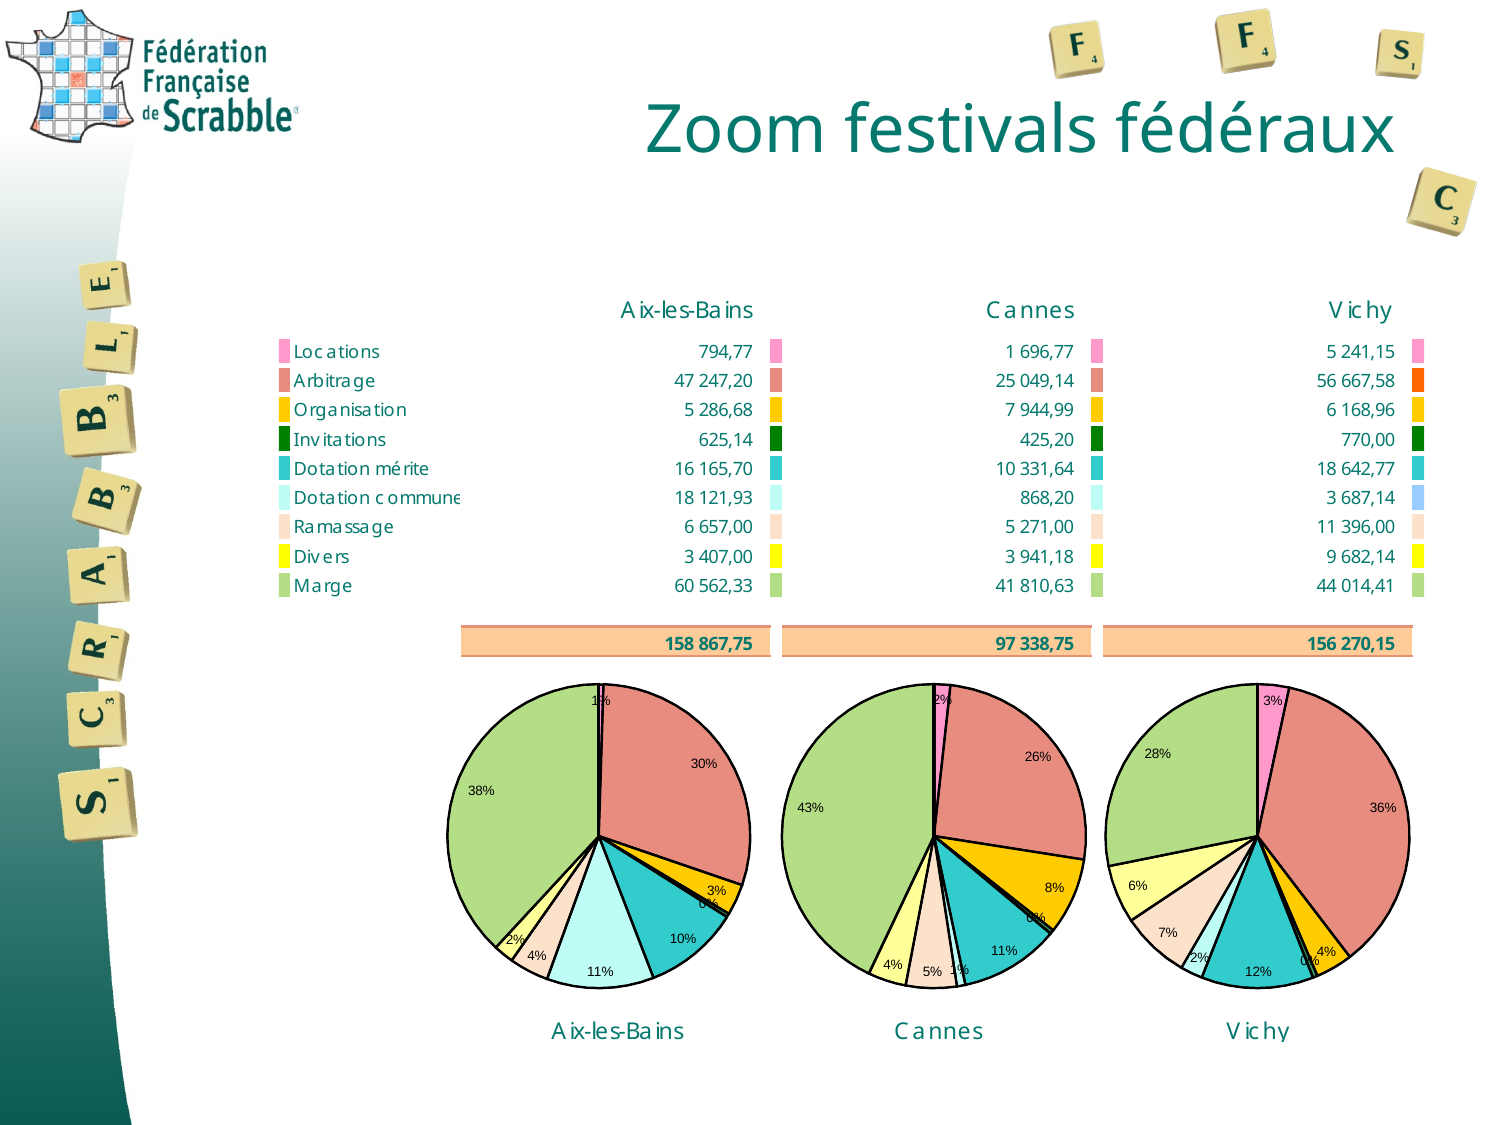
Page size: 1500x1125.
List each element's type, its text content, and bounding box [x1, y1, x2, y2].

picture [1207, 3, 1280, 76]
picture [0, 9, 300, 77]
picture [1375, 29, 1425, 80]
picture [0, 173, 1426, 1125]
picture [1406, 166, 1477, 238]
picture [1042, 15, 1108, 77]
title Zoom festivals fédéraux [0, 77, 1412, 173]
